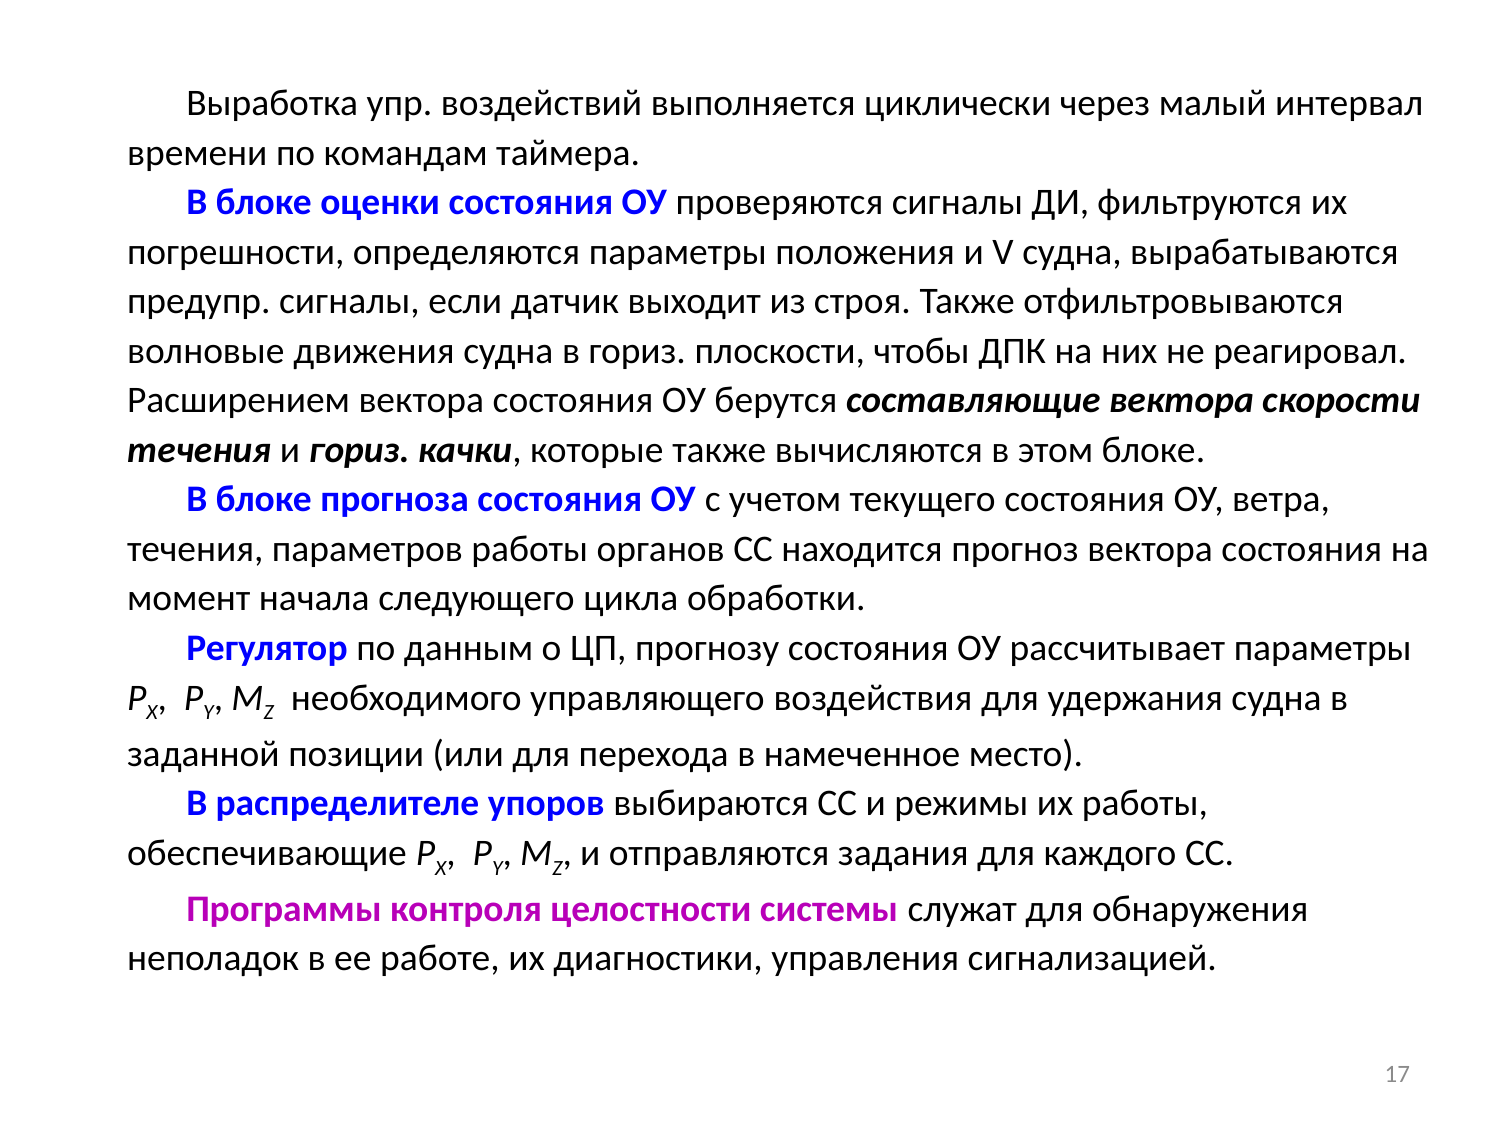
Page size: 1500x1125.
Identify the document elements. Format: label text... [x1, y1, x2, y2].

slide_number 17 [1074, 1042, 1425, 1103]
list Выработка упр. воздействий выполняется циклически через малый интервал времени по командам таймера. В блоке оценки состояния ОУ проверяются сигналы ДИ, фильтруются их погрешности, определяются параметры положения и V судна, вырабатываются предупр. сигналы, если датчик выходит из строя. Также отфильтровываются волновые движения судна в гориз. плоскости, чтобы ДПК на них не реагировал. Расширением вектора состояния ОУ берутся составляющие вектора скорости течения и гориз. качки, которые также вычисляются в этом блоке. В блоке прогноза состояния ОУ с учетом текущего состояния ОУ, ветра, течения, параметров работы органов СС находится прогноз вектора состояния на момент начала следующего цикла обработки. Регулятор по данным о ЦП, прогнозу состояния ОУ рассчитывает параметры PX, PY, MZ необходимого управляющего воздействия для удержания судна в заданной позиции (или для перехода в намеченное место). В распределителе упоров выбираются СС и режимы их работы, обеспечивающие PX, PY, MZ, и отправляются задания для каждого СС. Программы контроля целостности системы служат для обнаружения неполадок в ее работе, их диагностики, управления сигнализацией. [112, 66, 1463, 1017]
